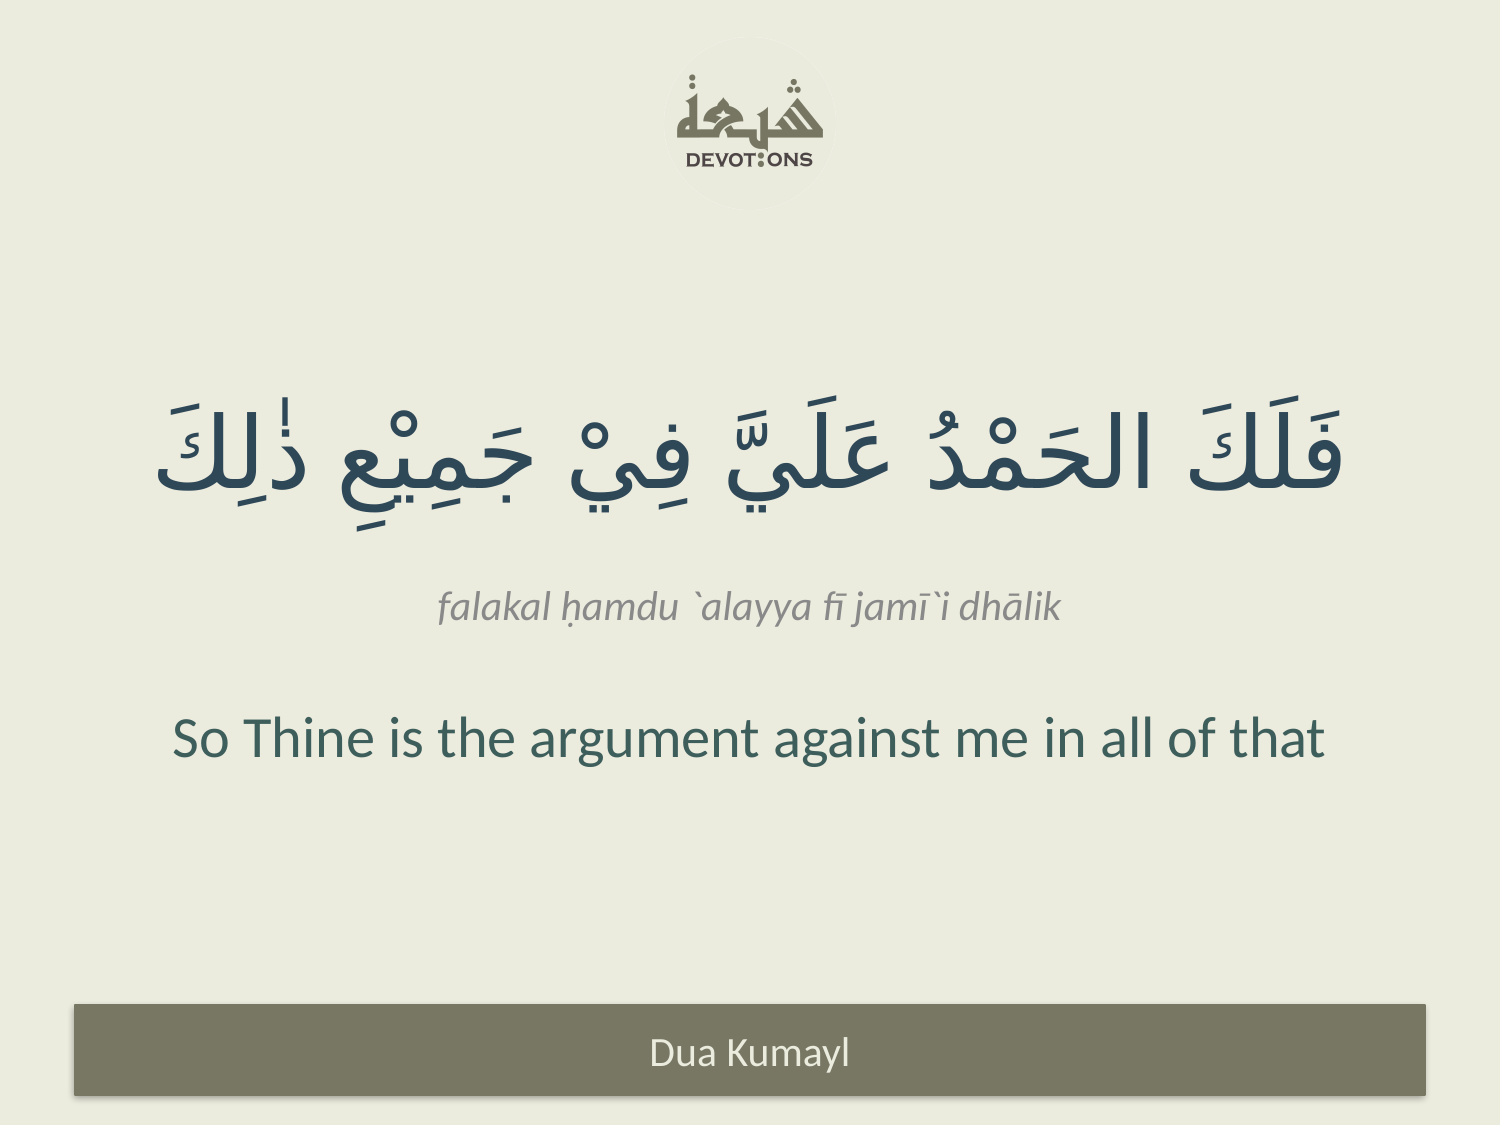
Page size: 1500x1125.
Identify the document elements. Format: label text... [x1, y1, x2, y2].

text_box [74, 1004, 1426, 1096]
picture [656, 29, 844, 218]
text_box فَلَكَ الحَمْدُ عَلَيَّ فِيْ جَمِيْعِ ذٰلِكَ falakal ḥamdu `alayya fī jamī`i dhālik So Thine is the argument against me in all of that [74, 381, 1425, 776]
text_box Dua Kumayl [634, 1017, 866, 1083]
